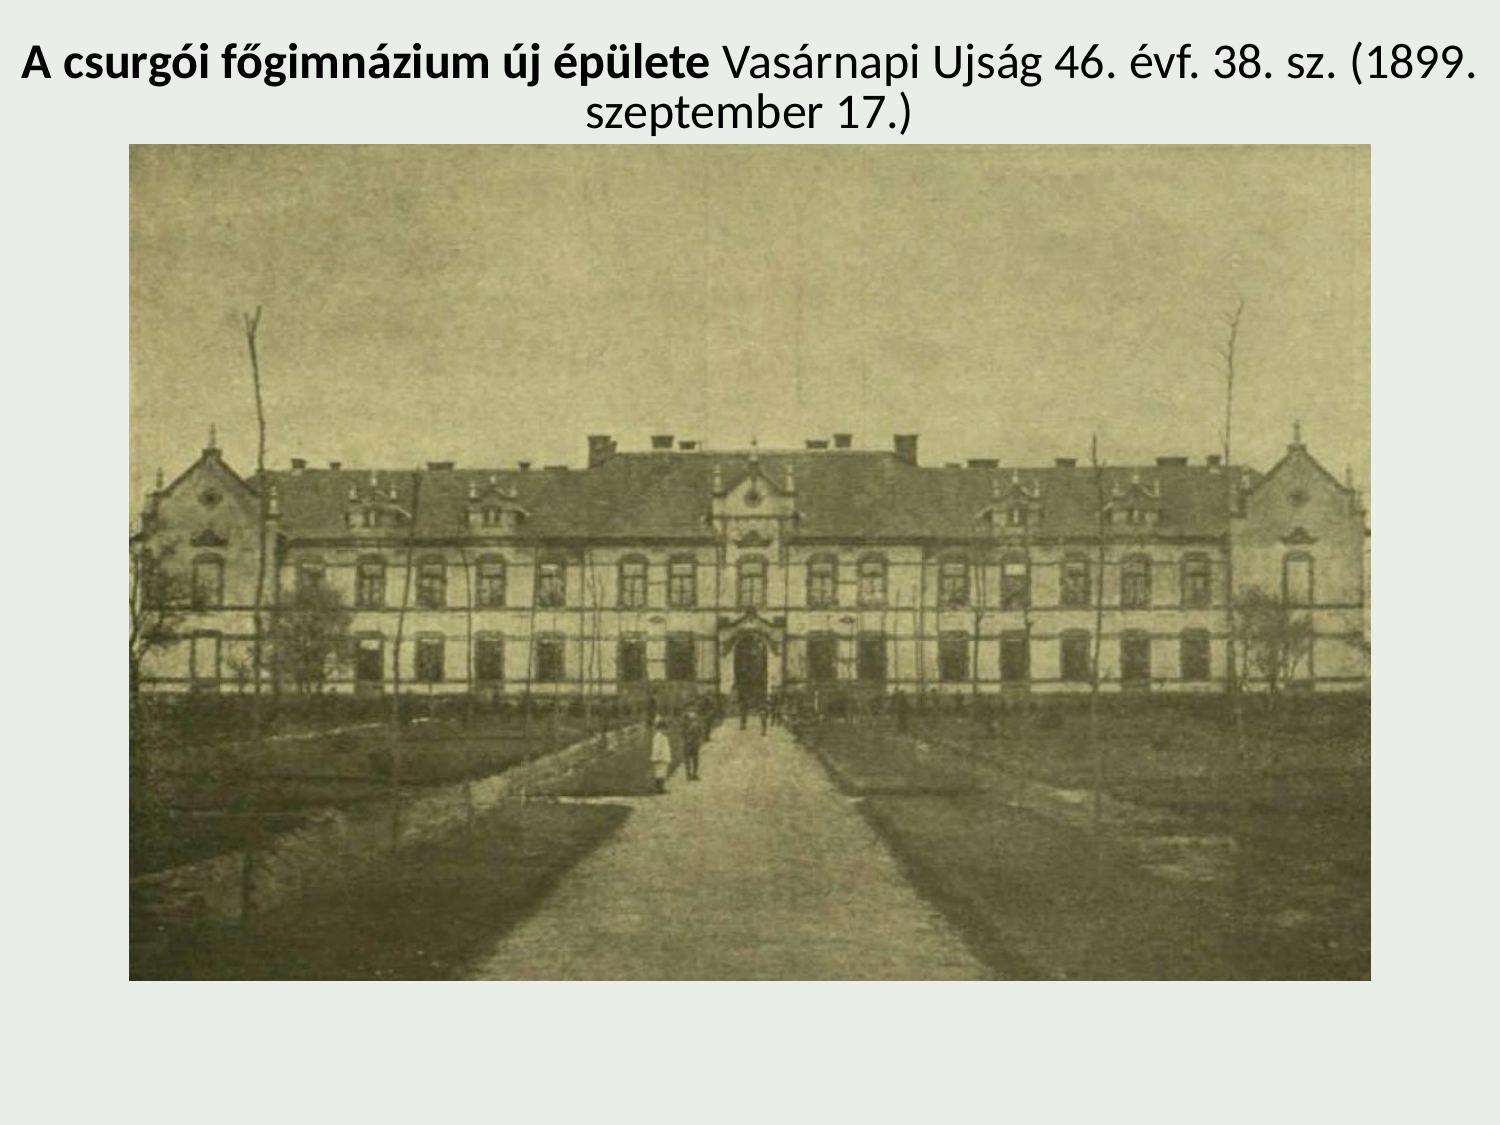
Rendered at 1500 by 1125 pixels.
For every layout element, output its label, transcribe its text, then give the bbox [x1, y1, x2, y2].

text_box A csurgói főgimnázium új épülete Vasárnapi Ujság 46. évf. 38. sz. (1899. szeptember 17.) [0, 30, 1500, 146]
picture [129, 144, 1371, 981]
